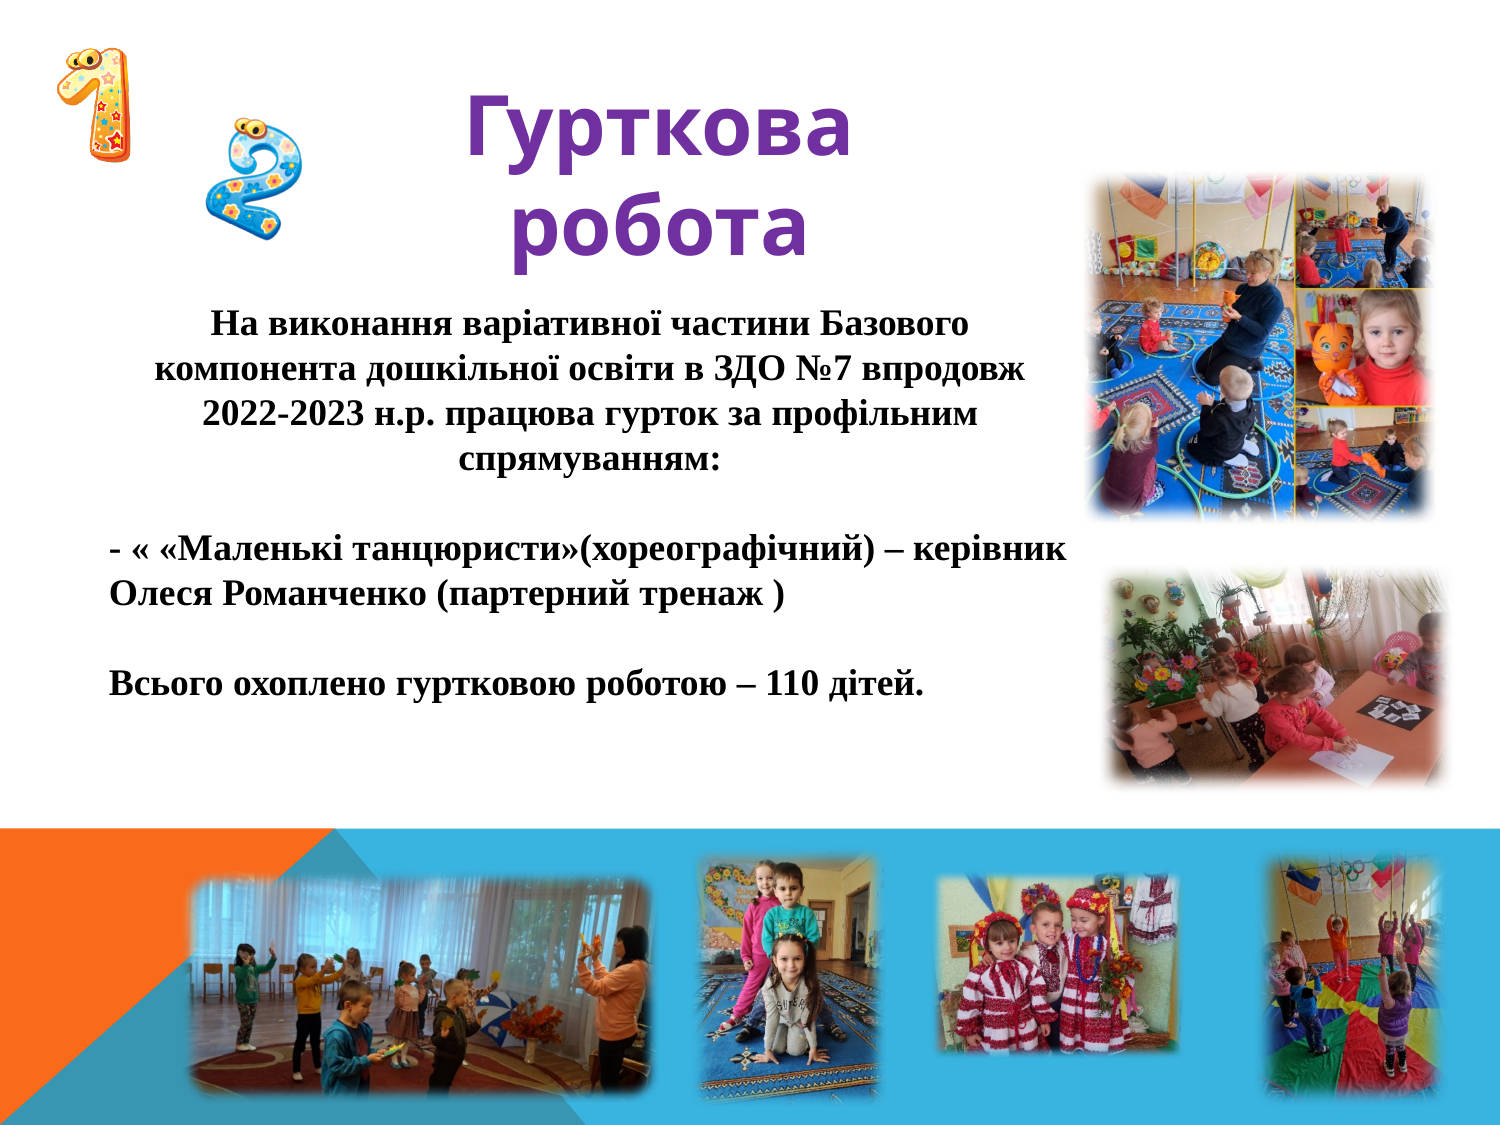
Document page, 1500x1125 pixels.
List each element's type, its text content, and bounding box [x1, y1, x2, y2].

text_box Гурткова робота [334, 64, 985, 280]
picture [690, 844, 888, 1108]
picture [180, 869, 660, 1103]
picture [182, 105, 328, 253]
text_box На виконання варіативної частини Базового компонента дошкільної освіти в ЗДО №7 впродовж 2022-2023 н.р. працюва гурток за профільним спрямуванням: - « «Маленькі танцюристи»(хореографічний) – керівник Олеся Романченко (партерний тренаж ) Всього охоплено гуртковою роботою – 110 дітей. [94, 290, 1087, 801]
picture [52, 44, 146, 169]
picture [1253, 845, 1450, 1108]
picture [929, 869, 1185, 1061]
picture [1080, 168, 1439, 527]
picture [1097, 562, 1456, 795]
